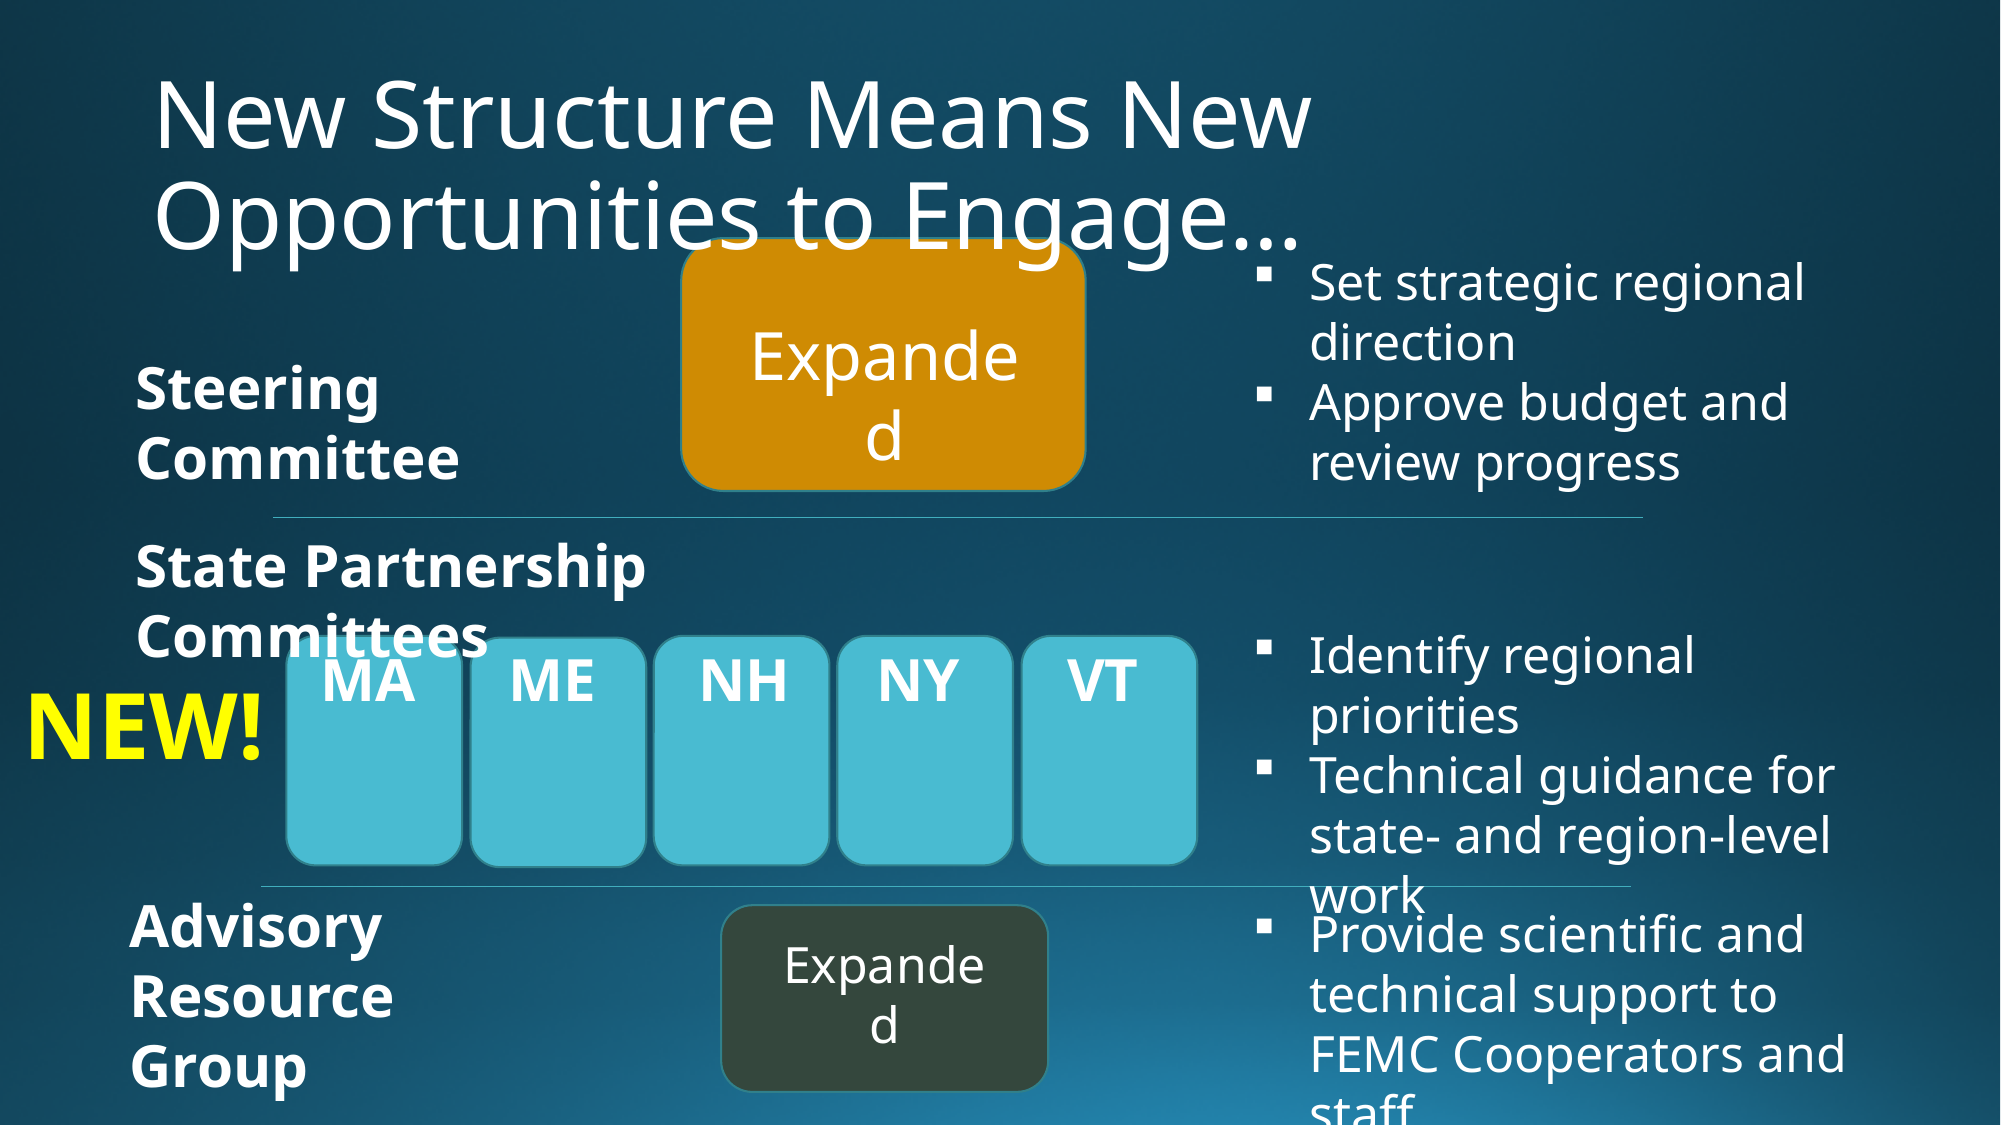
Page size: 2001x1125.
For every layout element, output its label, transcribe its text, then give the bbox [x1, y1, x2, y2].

text_box [680, 278, 1087, 493]
text_box Steering Committee [121, 343, 530, 499]
text_box NH [681, 677, 807, 721]
text_box [836, 635, 1015, 867]
text_box VT [1040, 635, 1166, 721]
text_box ME [489, 677, 615, 721]
text_box Expanded [754, 951, 1016, 1036]
text_box [469, 677, 648, 869]
text_box MA [307, 677, 431, 721]
text_box Advisory Resource Group [114, 882, 600, 1107]
text_box Expanded [722, 306, 1047, 482]
text_box State Partnership Committees [121, 521, 991, 677]
text_box NY [855, 677, 982, 721]
text_box [1020, 634, 1199, 867]
title New Structure Means New Opportunities to Engage… [137, 59, 1921, 278]
text_box [720, 904, 1050, 1093]
text_box Provide scientific and technical support to FEMC Cooperators and staff [1238, 895, 1921, 1125]
text_box Identify regional priorities Technical guidance for state- and region-level work [1238, 616, 1921, 895]
text_box NEW! [0, 661, 307, 786]
text_box [285, 677, 464, 867]
text_box [652, 677, 831, 867]
text_box Set strategic regional direction Approve budget and review progress [1238, 278, 1921, 498]
picture [0, 0, 2001, 1125]
